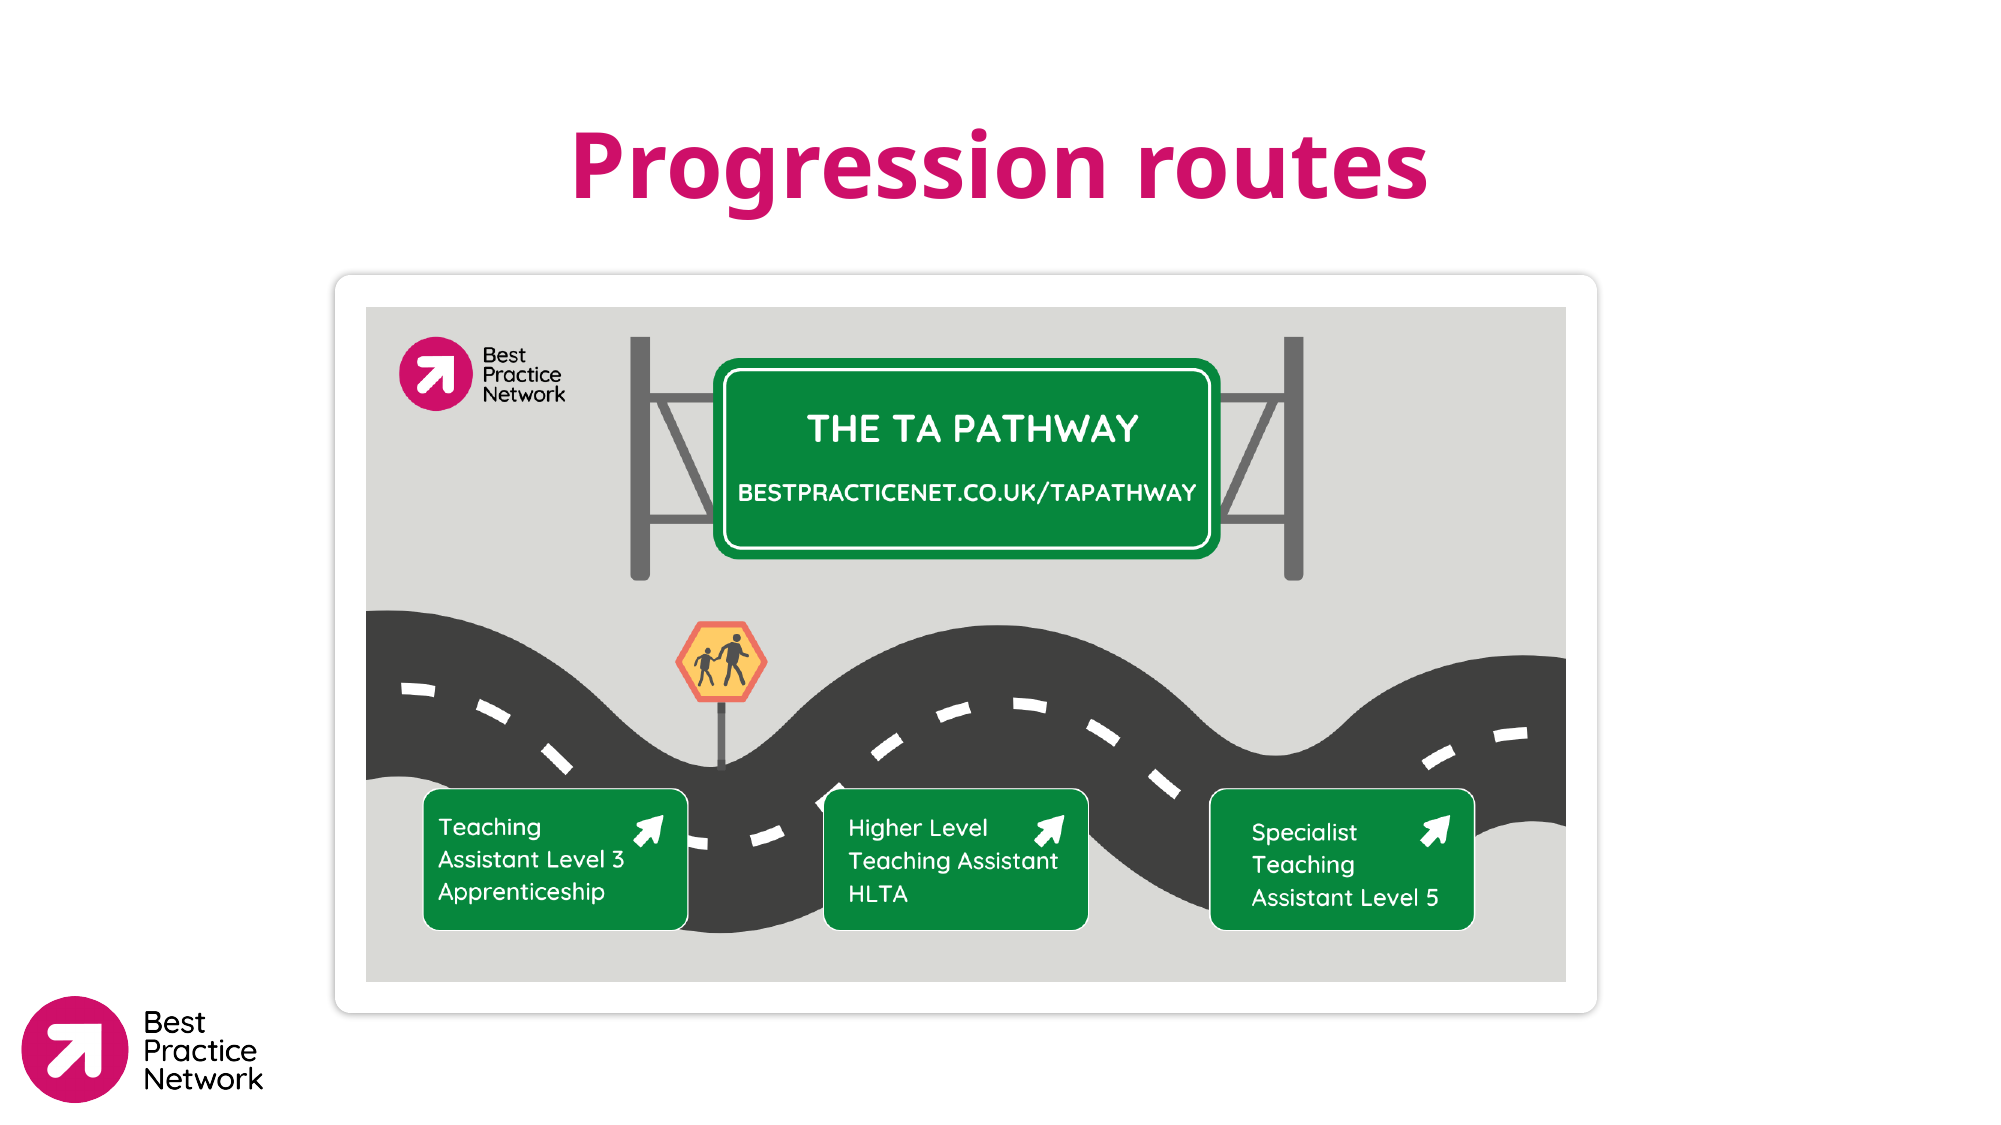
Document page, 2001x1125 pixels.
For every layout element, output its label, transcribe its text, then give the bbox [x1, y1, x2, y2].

title Progression routes [137, 59, 1863, 278]
picture [366, 306, 1567, 982]
picture [0, 974, 285, 1125]
